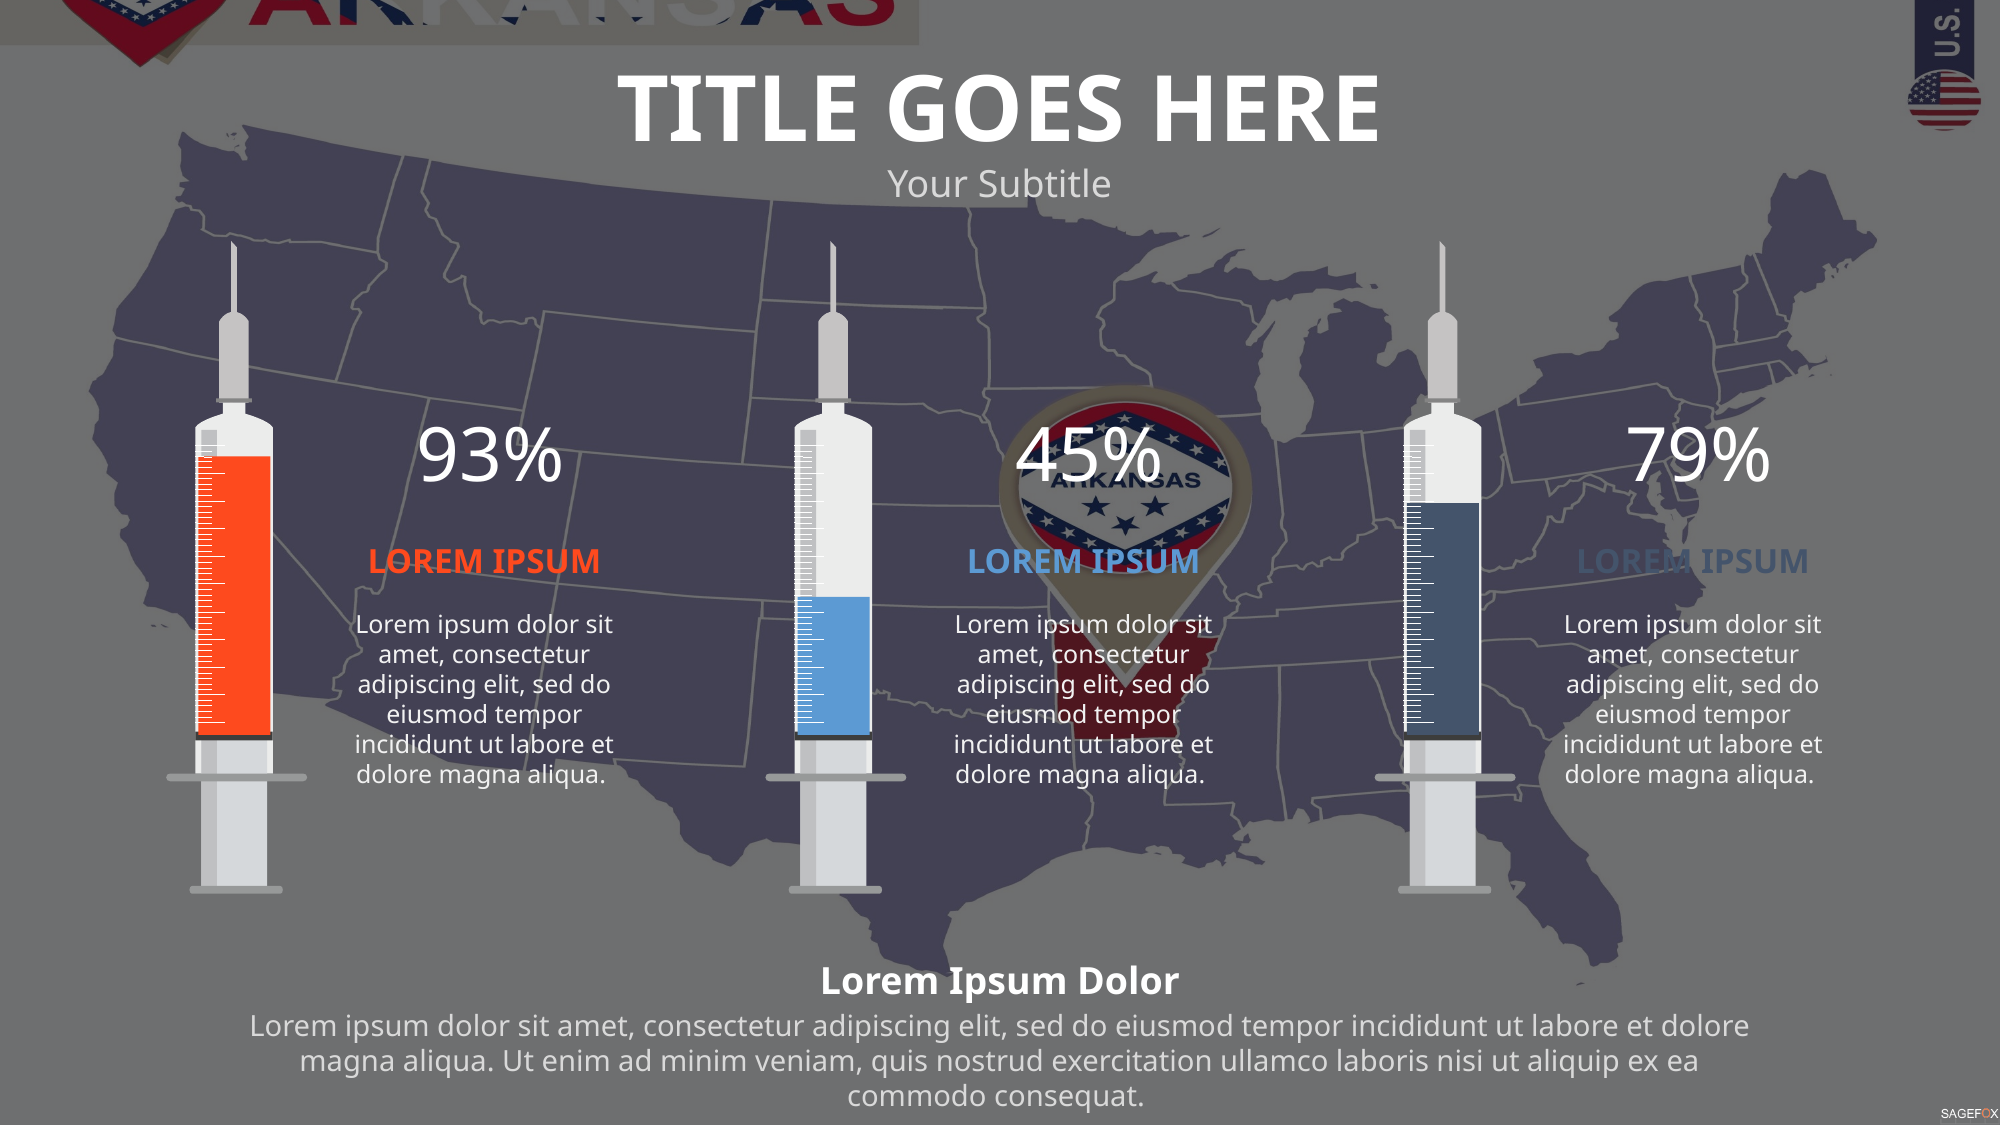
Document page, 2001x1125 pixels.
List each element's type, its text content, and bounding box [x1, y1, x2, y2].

text_box 45% [984, 399, 1196, 504]
picture [0, 0, 2001, 1125]
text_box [1403, 445, 1433, 723]
text_box 93% [385, 399, 597, 504]
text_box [166, 240, 308, 894]
text_box TITLE GOES HERE Your Subtitle [548, 42, 1452, 212]
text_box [765, 240, 907, 894]
text_box 79% [1593, 399, 1805, 504]
text_box Lorem Ipsum Dolor Lorem ipsum dolor sit amet, consectetur adipiscing elit, sed do eiusmod tempor incididunt ut labore et dolore magna aliqua. Ut enim ad minim veniam, quis nostrud exercitation ullamco laboris nisi ut aliquip ex ea commodo consequat. [229, 949, 1771, 1120]
text_box LOREM IPSUM Lorem ipsum dolor sit amet, consectetur adipiscing elit, sed do eiusmod tempor incididunt ut labore et dolore magna aliqua. [936, 533, 1232, 796]
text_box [1374, 240, 1516, 894]
text_box LOREM IPSUM Lorem ipsum dolor sit amet, consectetur adipiscing elit, sed do eiusmod tempor incididunt ut labore et dolore magna aliqua. [336, 533, 633, 796]
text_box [195, 445, 225, 723]
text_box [794, 445, 824, 723]
text_box LOREM IPSUM Lorem ipsum dolor sit amet, consectetur adipiscing elit, sed do eiusmod tempor incididunt ut labore et dolore magna aliqua. [1545, 533, 1841, 796]
